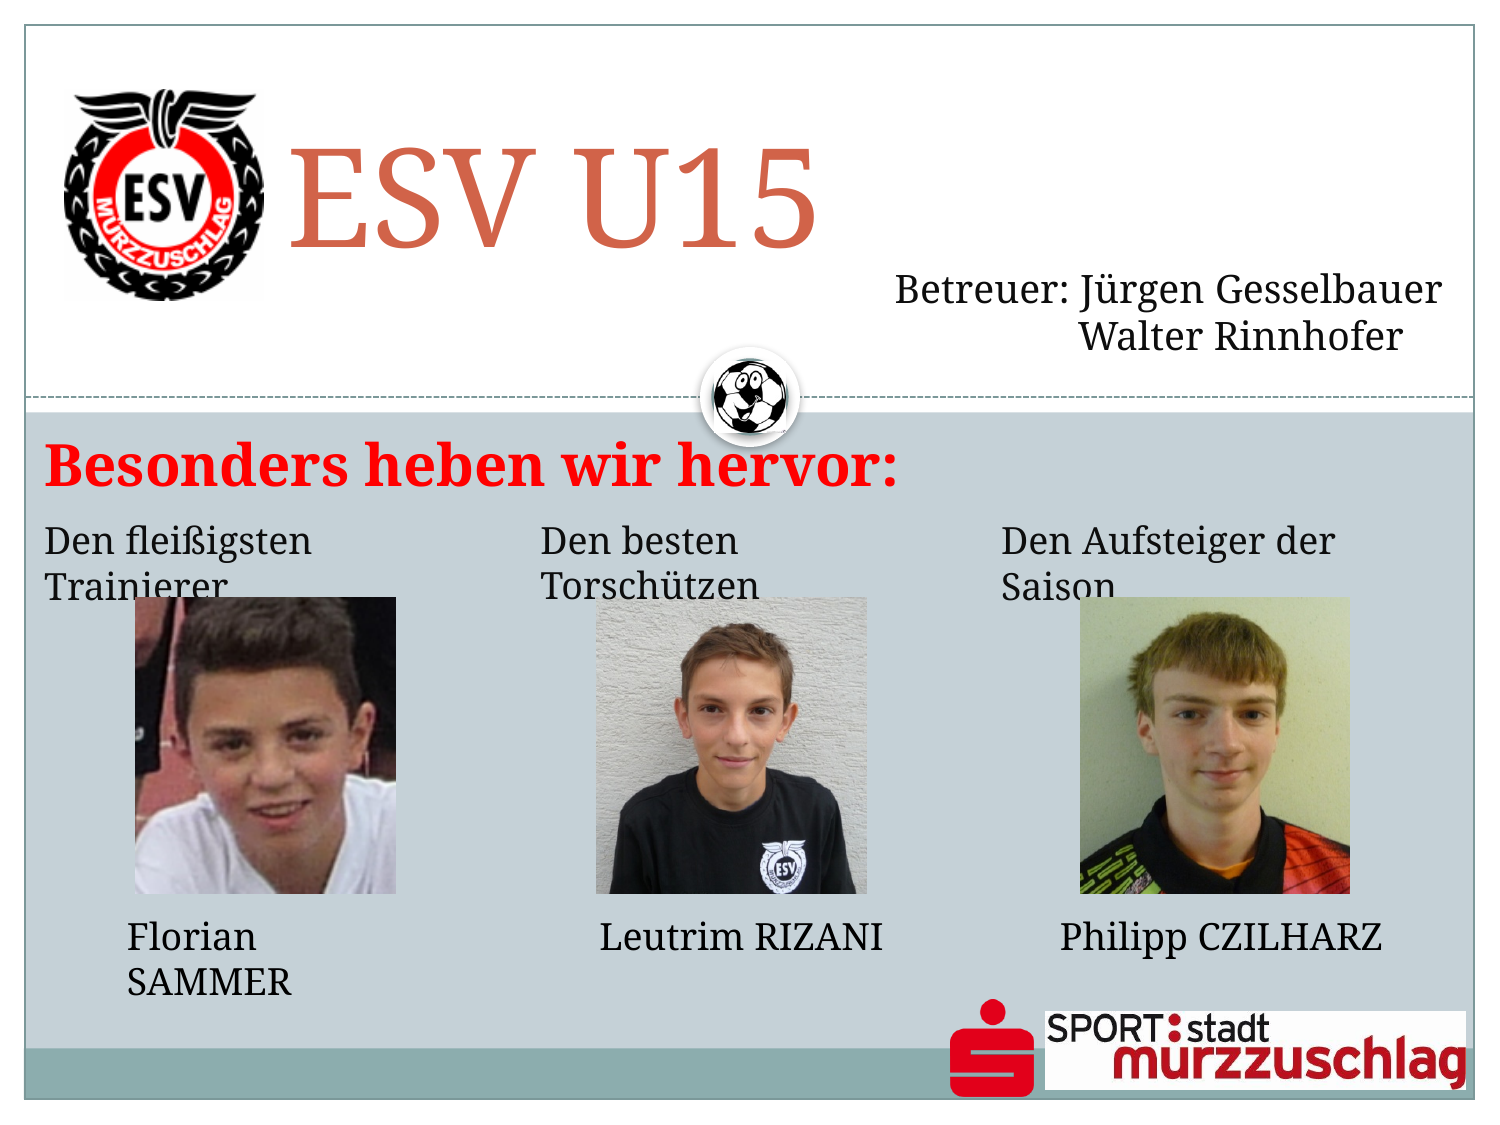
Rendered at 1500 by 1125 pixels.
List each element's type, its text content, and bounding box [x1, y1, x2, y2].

picture [950, 999, 1034, 1097]
picture [596, 597, 867, 894]
title ESV U15 [271, 113, 845, 283]
text_box Betreuer: Jürgen Gesselbauer Walter Rinnhofer [879, 255, 1459, 366]
picture [714, 361, 786, 433]
text_box Den fleißigsten Trainierer [29, 538, 515, 587]
text_box Den besten Torschützen [525, 538, 959, 585]
text_box Besonders heben wir hervor: [29, 420, 987, 506]
picture [64, 89, 264, 302]
picture [1045, 1011, 1466, 1090]
text_box Leutrim RIZANI [584, 905, 904, 965]
text_box Philipp CZILHARZ [1045, 905, 1400, 965]
picture [135, 597, 396, 894]
picture [1080, 597, 1350, 894]
text_box Den Aufsteiger der Saison [985, 538, 1471, 587]
text_box Florian SAMMER [112, 905, 443, 1010]
